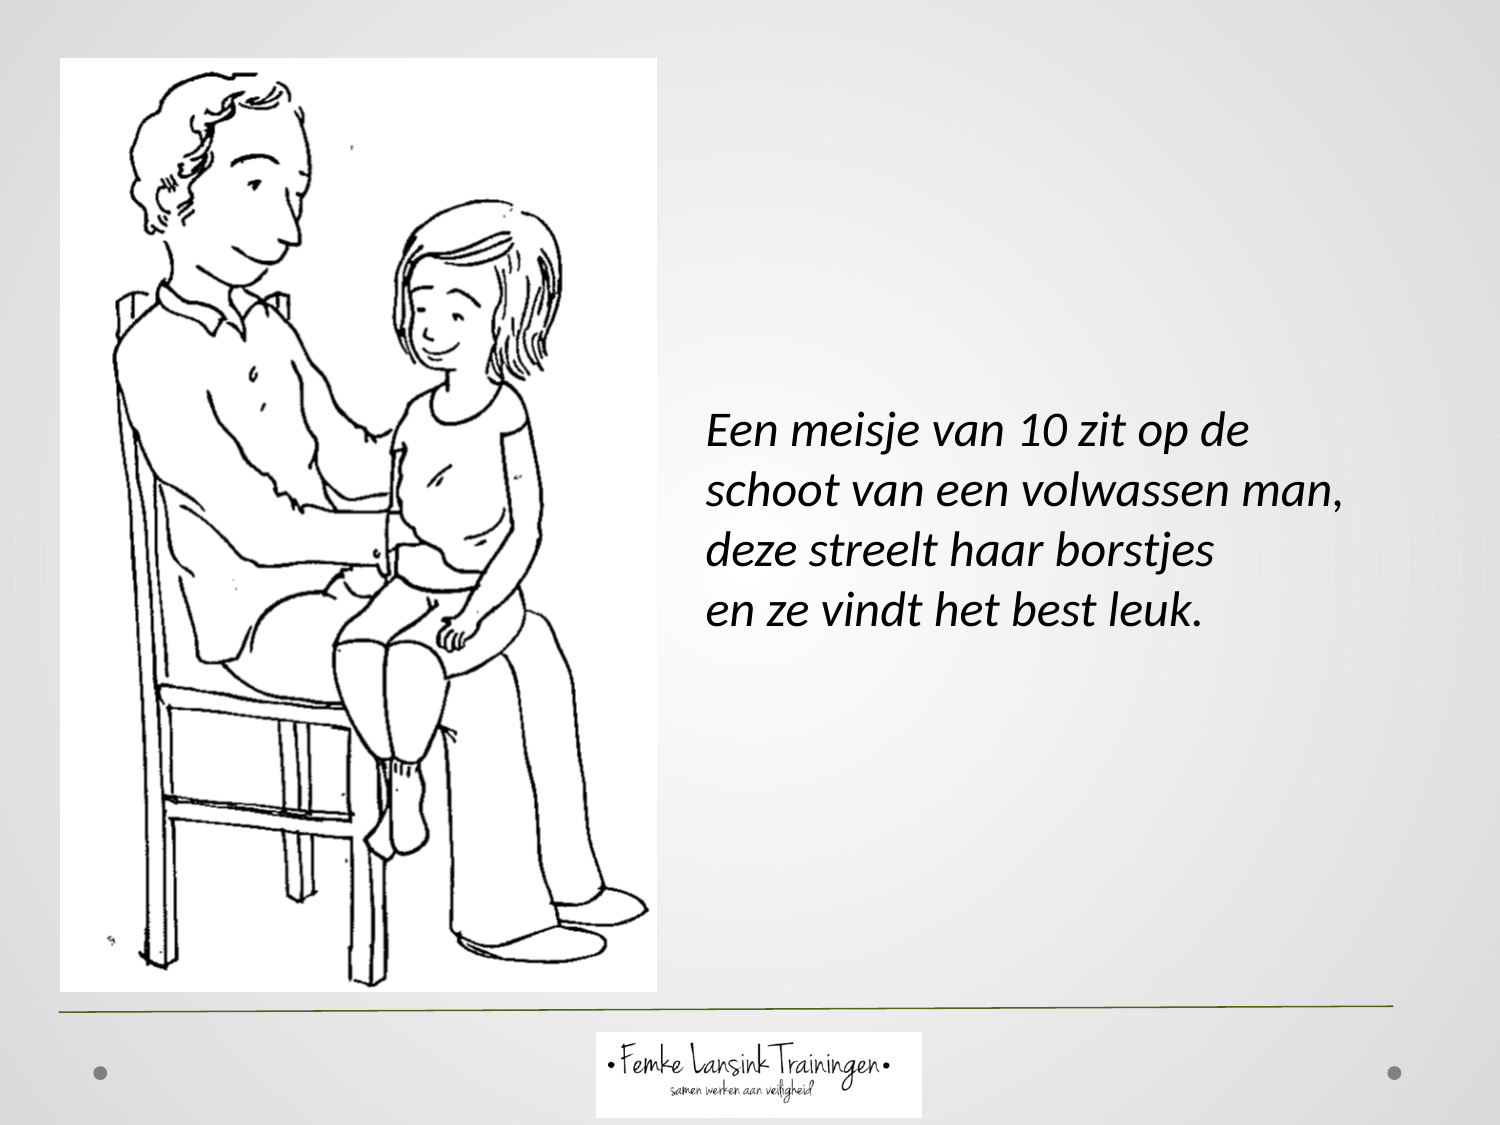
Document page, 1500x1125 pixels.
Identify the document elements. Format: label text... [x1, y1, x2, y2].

text_box Een meisje van 10 zit op de schoot van een volwassen man, deze streelt haar borstjes en ze vindt het best leuk. [690, 389, 1441, 645]
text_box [58, 1005, 1394, 1013]
picture [60, 58, 657, 992]
picture [596, 1032, 922, 1118]
